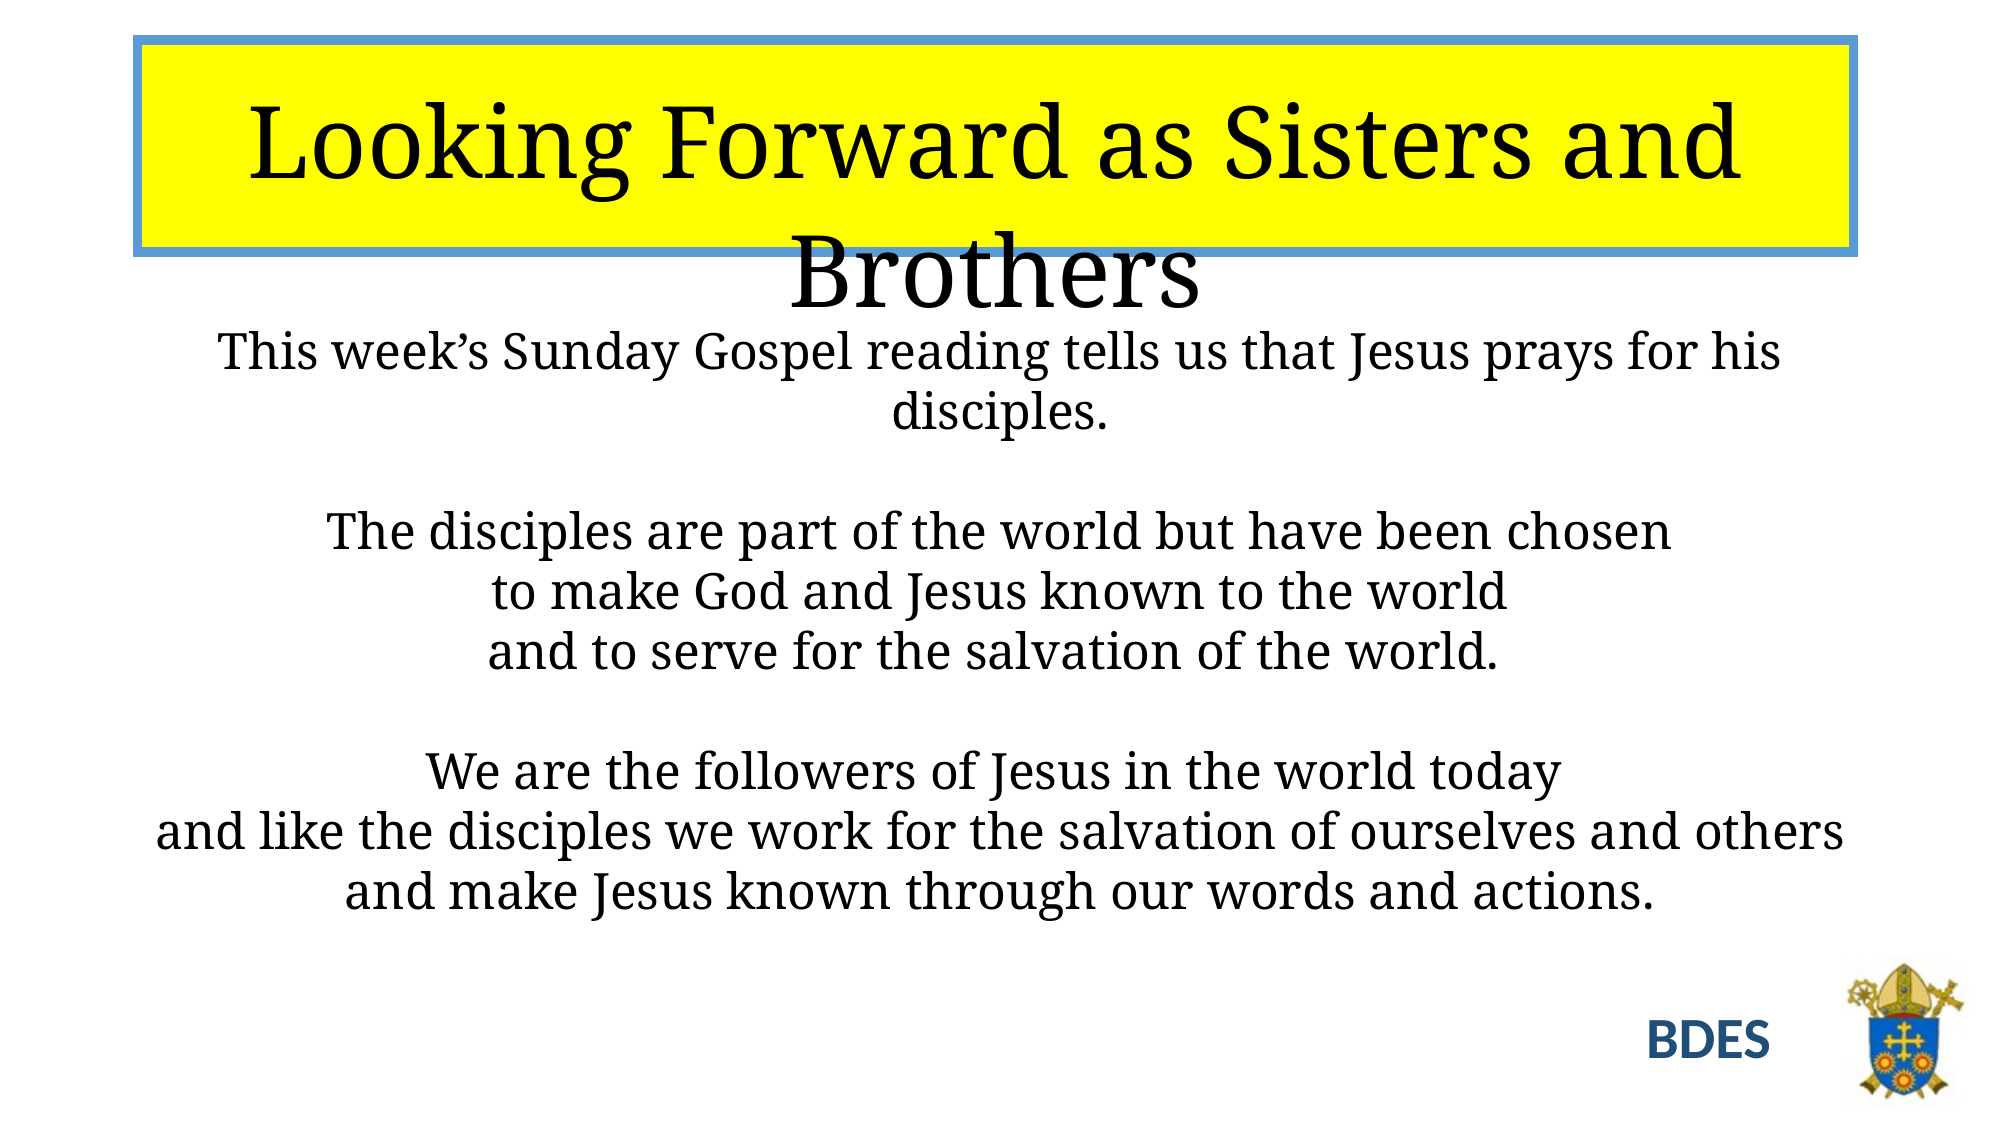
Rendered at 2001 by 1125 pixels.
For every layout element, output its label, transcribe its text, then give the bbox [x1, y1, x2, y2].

text_box This week’s Sunday Gospel reading tells us that Jesus prays for his disciples. The disciples are part of the world but have been chosen to make God and Jesus known to the world and to serve for the salvation of the world. We are the followers of Jesus in the world today and like the disciples we work for the salvation of ourselves and others and make Jesus known through our words and actions. [138, 251, 1862, 1029]
text_box BDES [1631, 992, 1842, 1078]
picture [1842, 958, 1970, 1109]
text_box Looking Forward as Sisters and Brothers [137, 40, 1854, 252]
